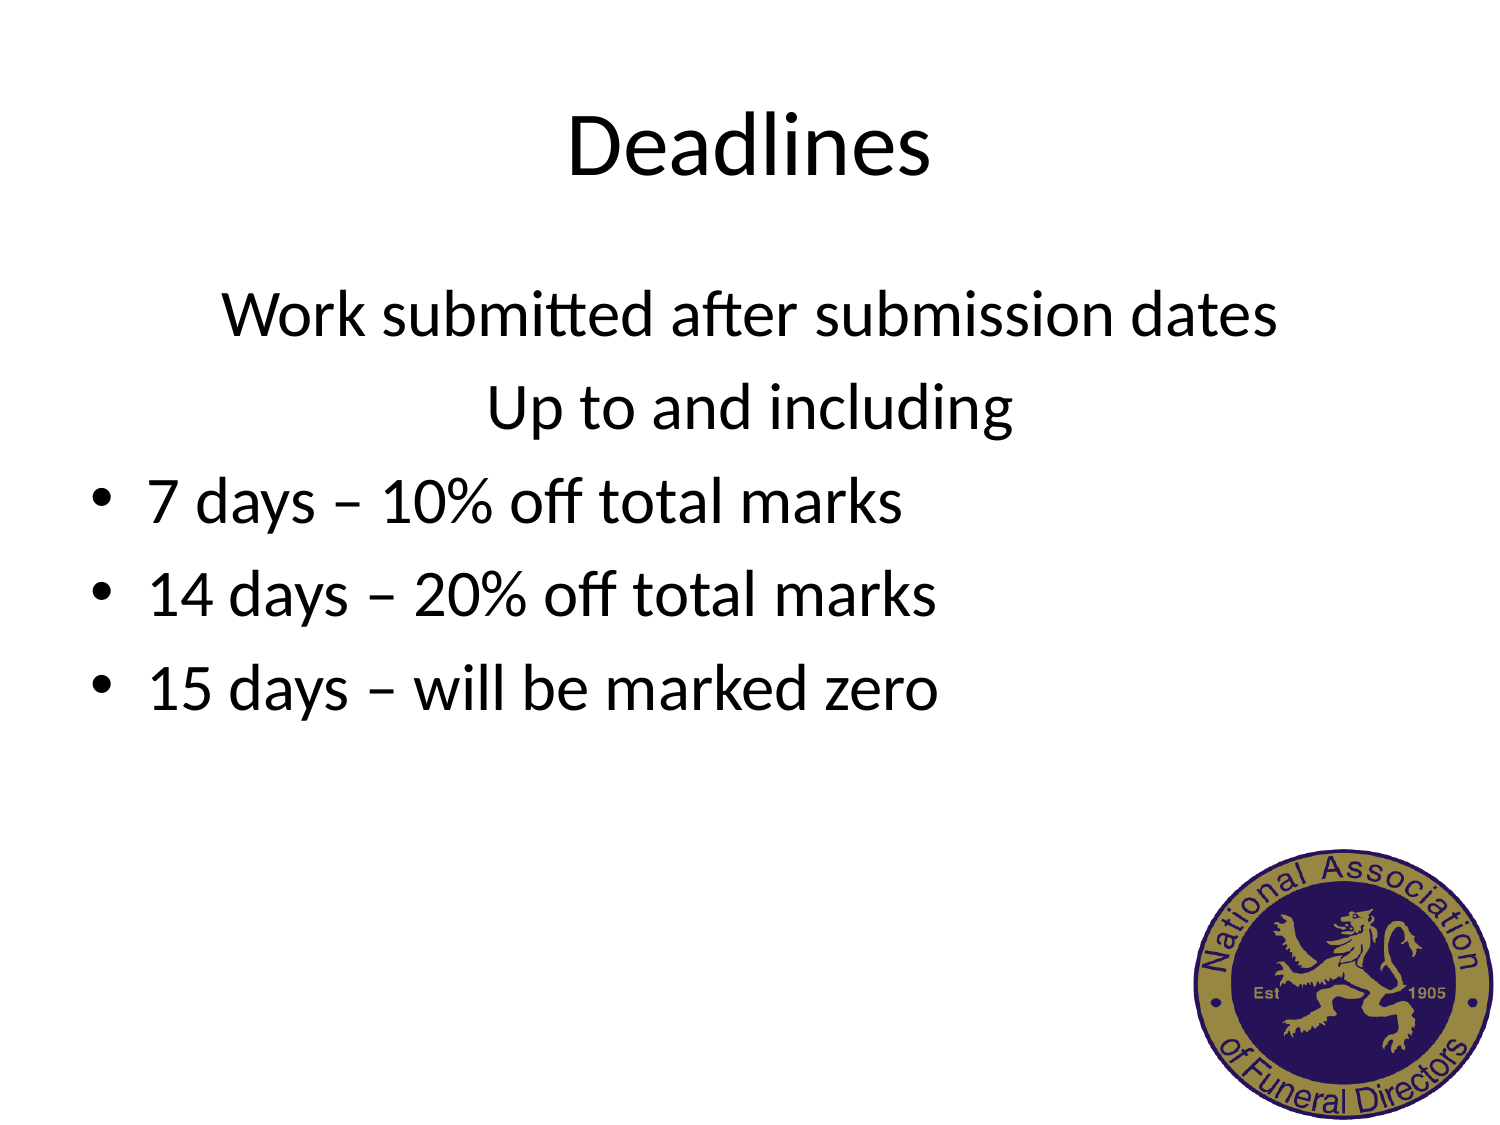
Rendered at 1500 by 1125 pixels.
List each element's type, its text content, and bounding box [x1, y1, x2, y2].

list Work submitted after submission dates Up to and including 7 days – 10% off total marks 14 days – 20% off total marks 15 days – will be marked zero [75, 262, 1425, 1005]
picture [1186, 841, 1500, 1125]
title Deadlines [75, 45, 1425, 233]
